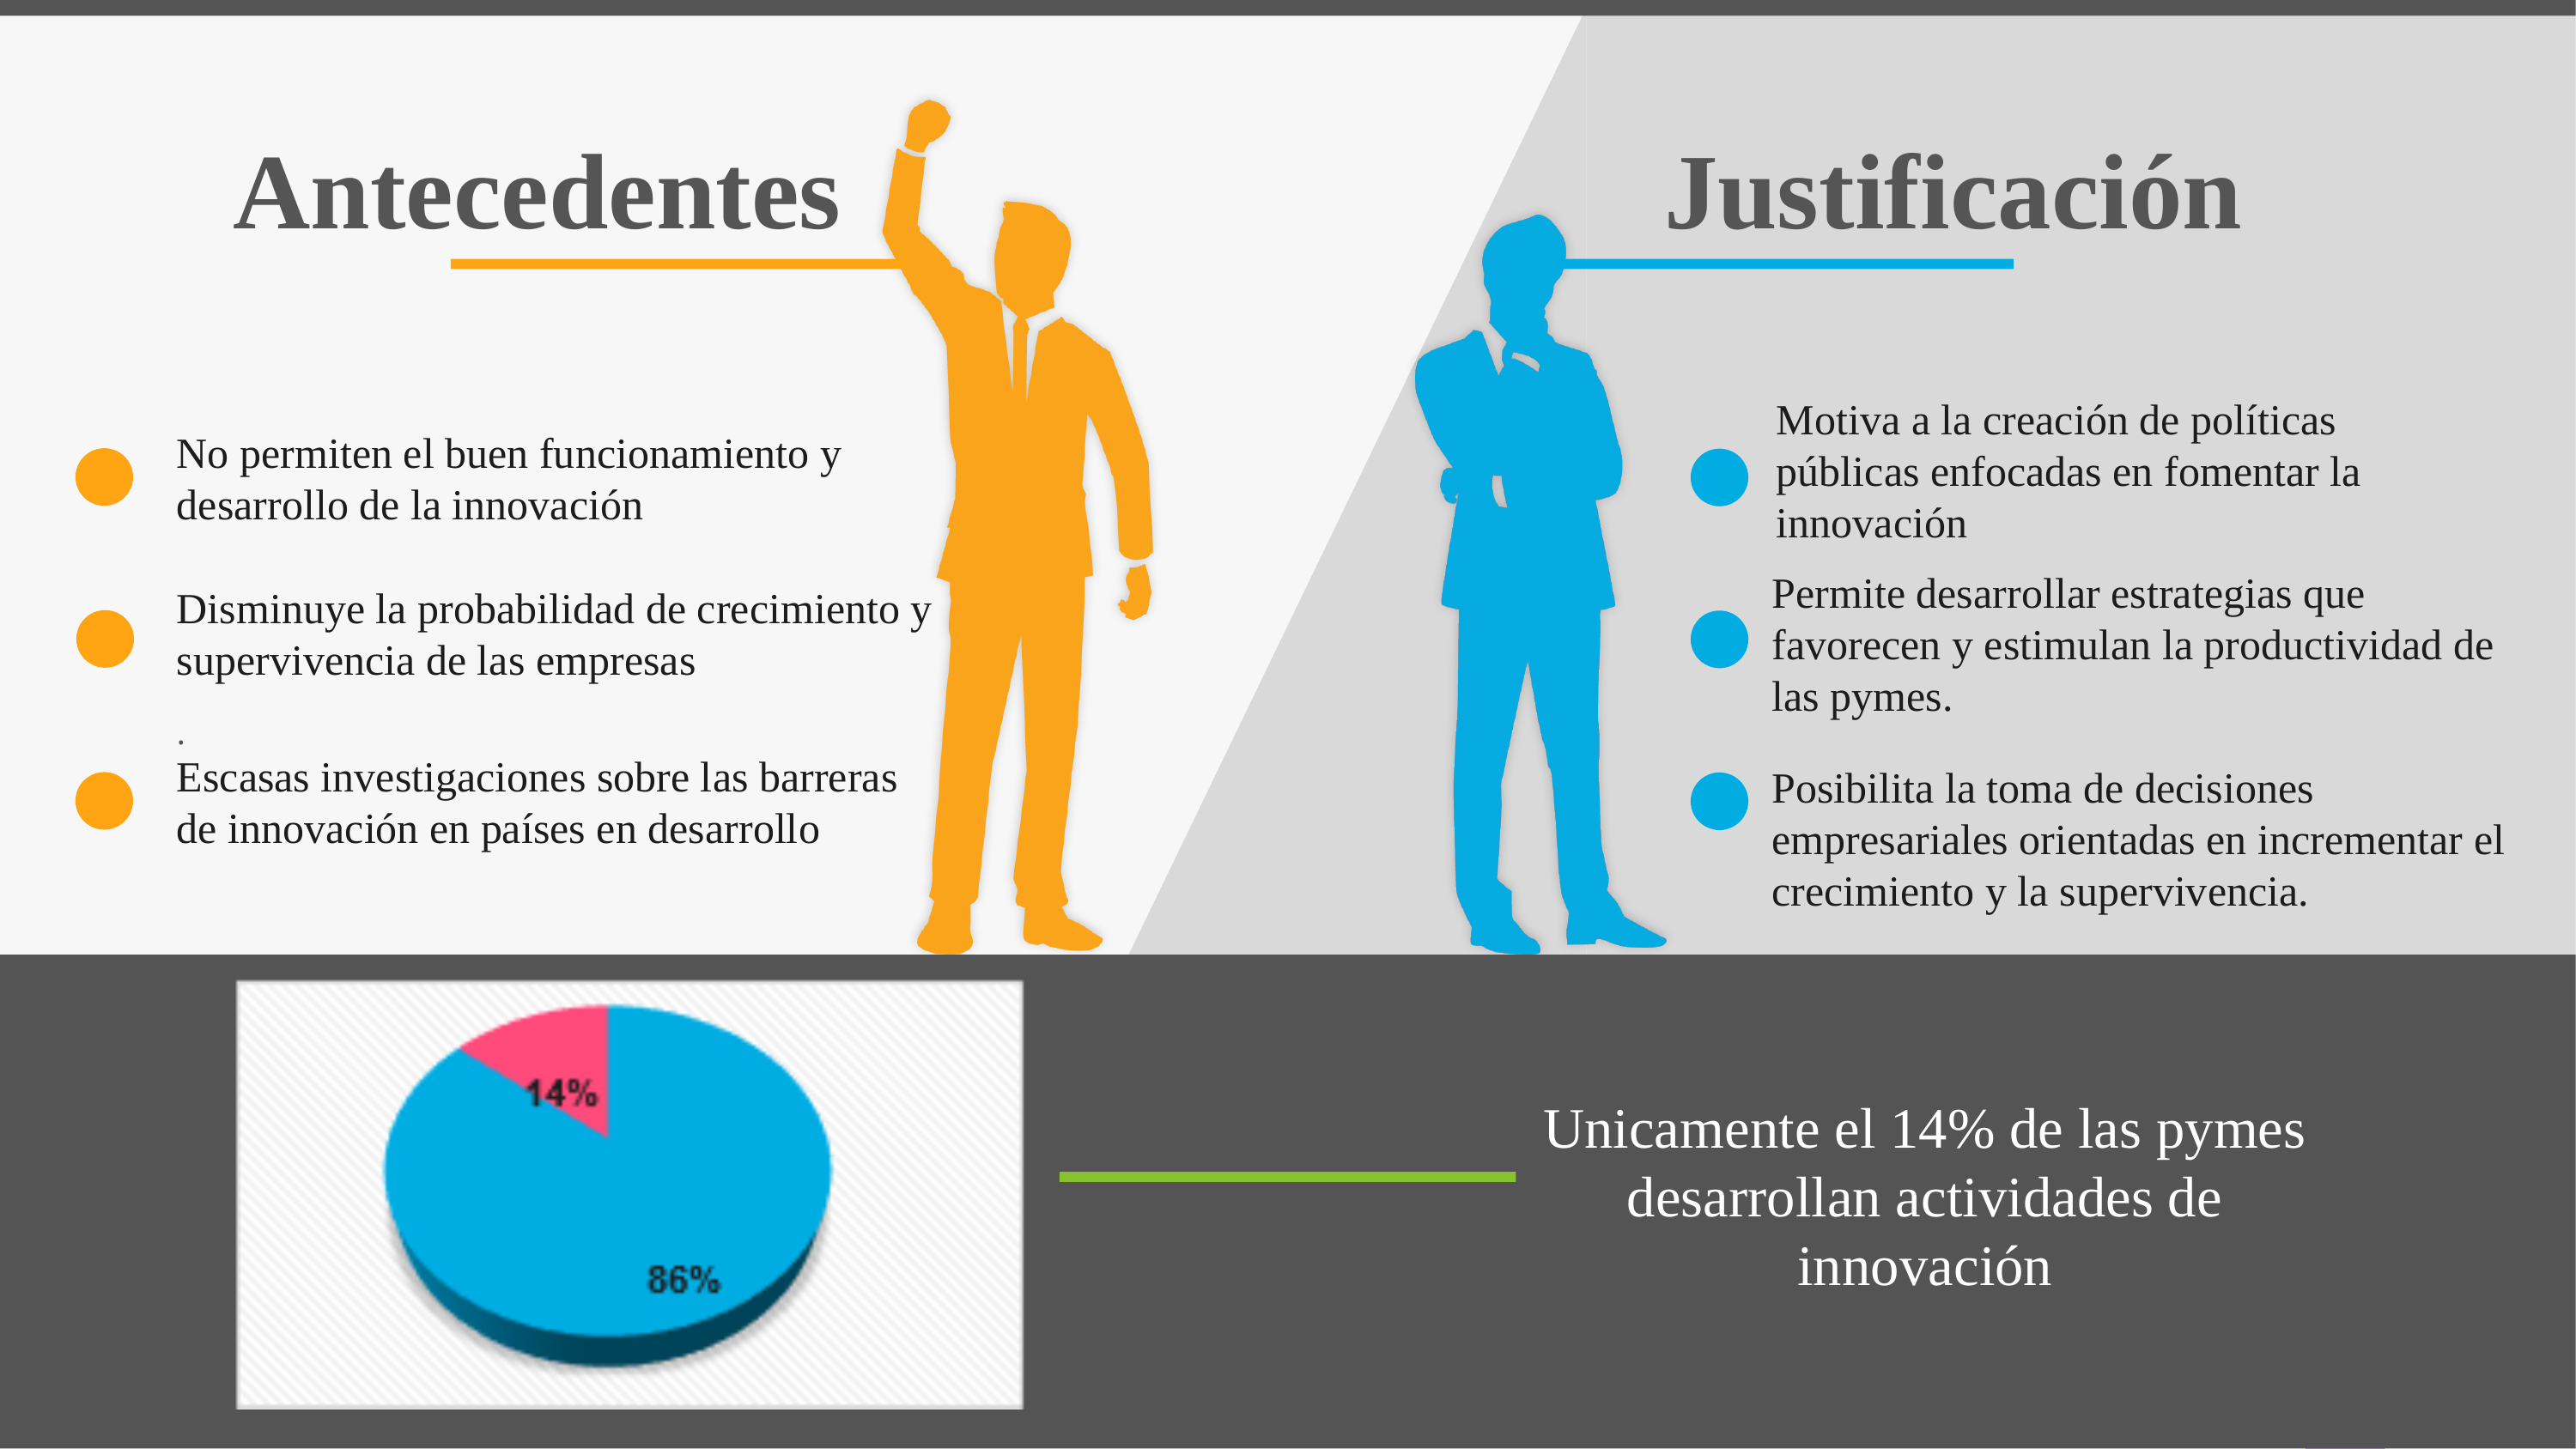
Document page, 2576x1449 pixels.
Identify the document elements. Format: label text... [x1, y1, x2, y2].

list Antecedentes [0, 83, 865, 258]
picture [234, 979, 1028, 1410]
list Justificación [1641, 83, 2494, 258]
list Disminuye la probabilidad de crecimiento y supervivencia de las empresas . [154, 597, 986, 736]
picture [1492, 476, 1507, 507]
picture [1415, 215, 1534, 373]
list No permiten el buen funcionamiento y desarrollo de la innovación [154, 407, 986, 547]
list Posibilita la toma de decisiones empresariales orientadas en incrementar el crecimiento y la supervivencia. [1748, 768, 2556, 907]
list Motiva a la creación de políticas públicas enfocadas en fomentar la innovación [1753, 399, 2497, 538]
picture [1498, 665, 1667, 955]
picture [1545, 270, 1667, 938]
picture [1512, 353, 1540, 371]
picture [1543, 215, 1667, 258]
list Unicamente el 14% de las pymes desarrollan actividades de innovación [1474, 1027, 2376, 1362]
picture [1415, 392, 1506, 955]
picture [882, 100, 1153, 955]
list Escasas investigaciones sobre las barreras de innovación en países en desarrollo [154, 731, 940, 870]
list Permite desarrollar estrategias que favorecen y estimulan la productividad de las pymes. [1748, 573, 2556, 712]
